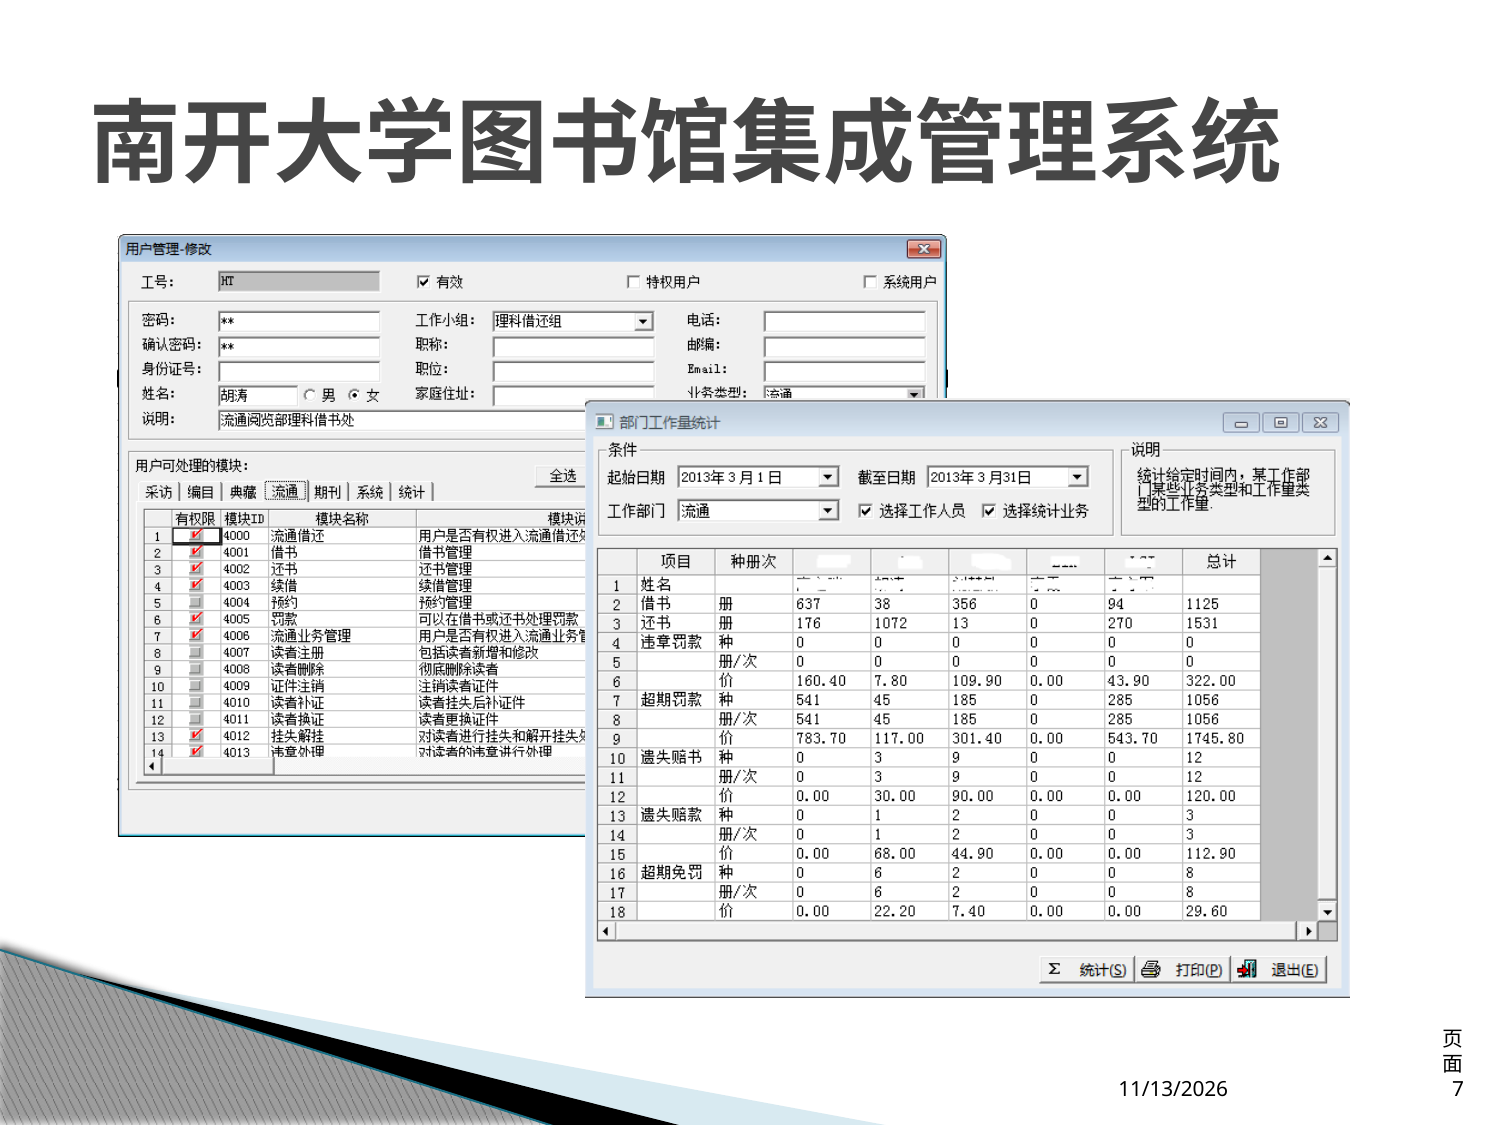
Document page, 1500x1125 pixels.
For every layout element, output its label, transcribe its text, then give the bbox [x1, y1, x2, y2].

slide_number 页面 7 [1418, 1051, 1479, 1112]
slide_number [1103, 1051, 1418, 1112]
picture [116, 234, 948, 837]
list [585, 398, 1351, 998]
title 南开大学图书馆集成管理系统 [75, 45, 1425, 233]
